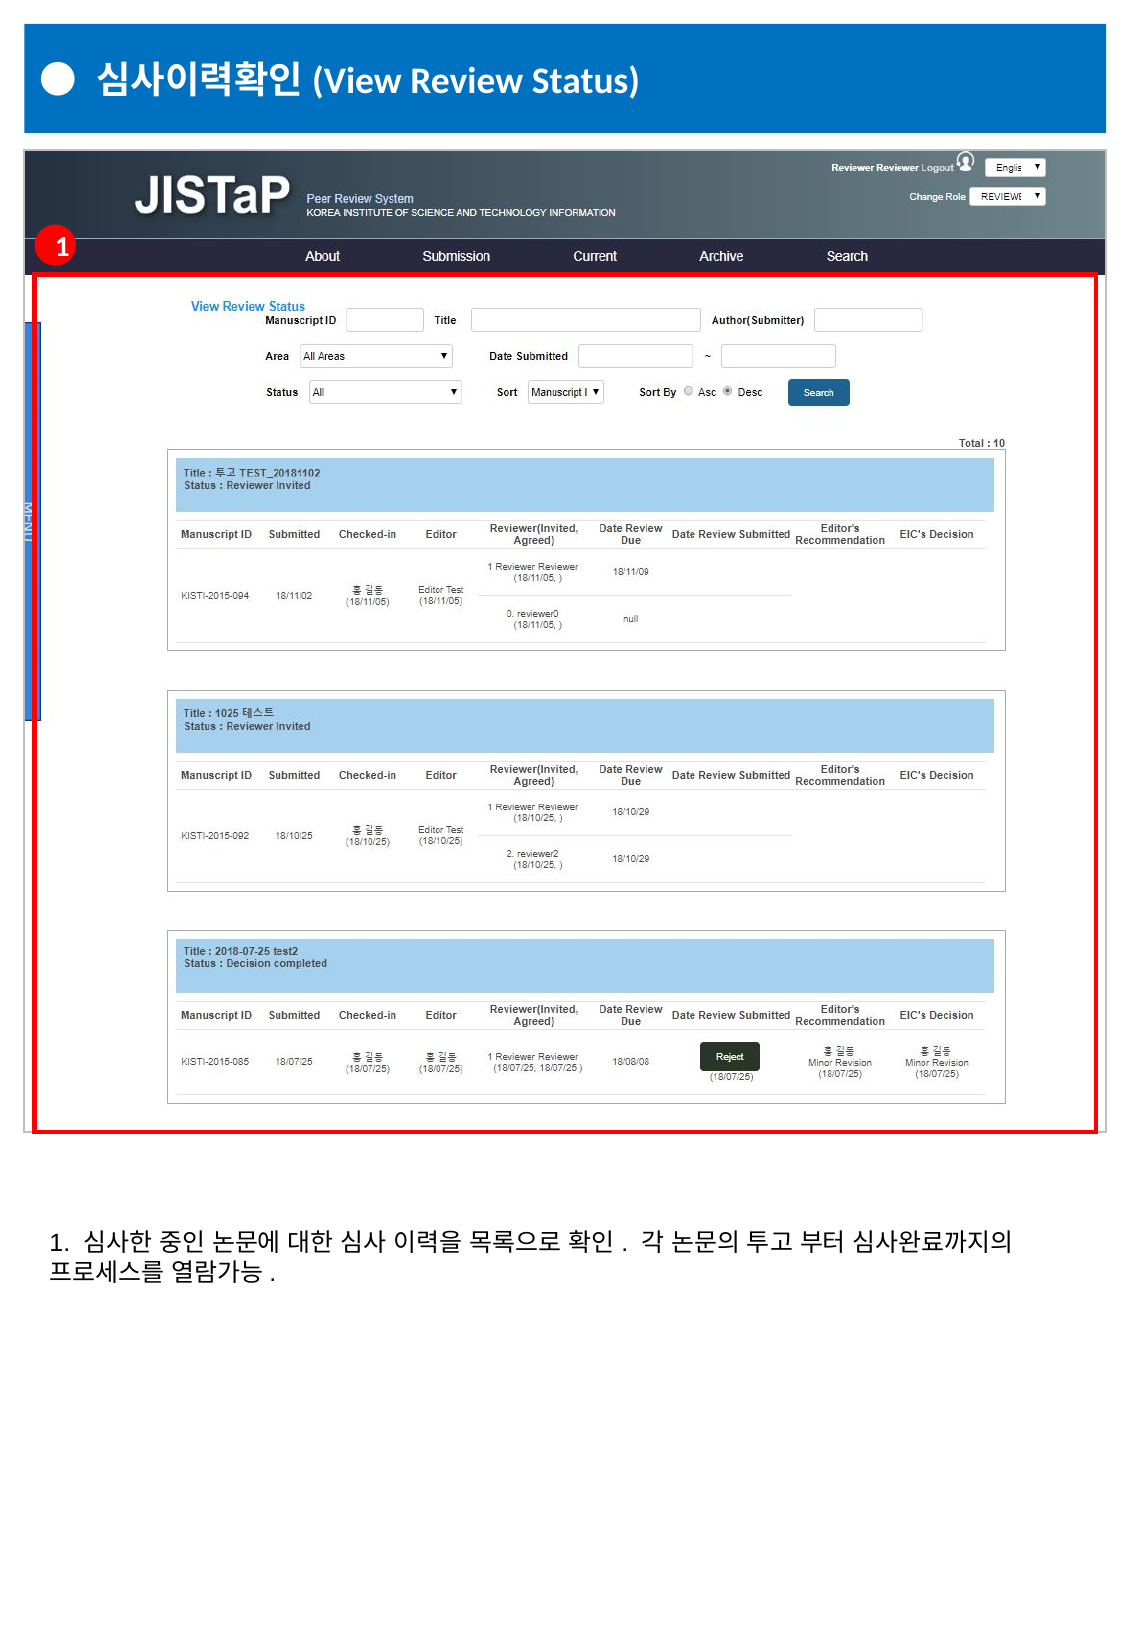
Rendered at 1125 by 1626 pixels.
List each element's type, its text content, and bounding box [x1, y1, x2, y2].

text_box ● 심사이력확인(View Review Status) [23, 23, 1107, 134]
text_box 1. 심사한 중인 논문에 대한 심사 이력을 목록으로 확인. 각 논문의 투고 부터 심사완료까지의 프로세스를 열람가능. [34, 1218, 1117, 1294]
picture [24, 149, 1107, 1133]
